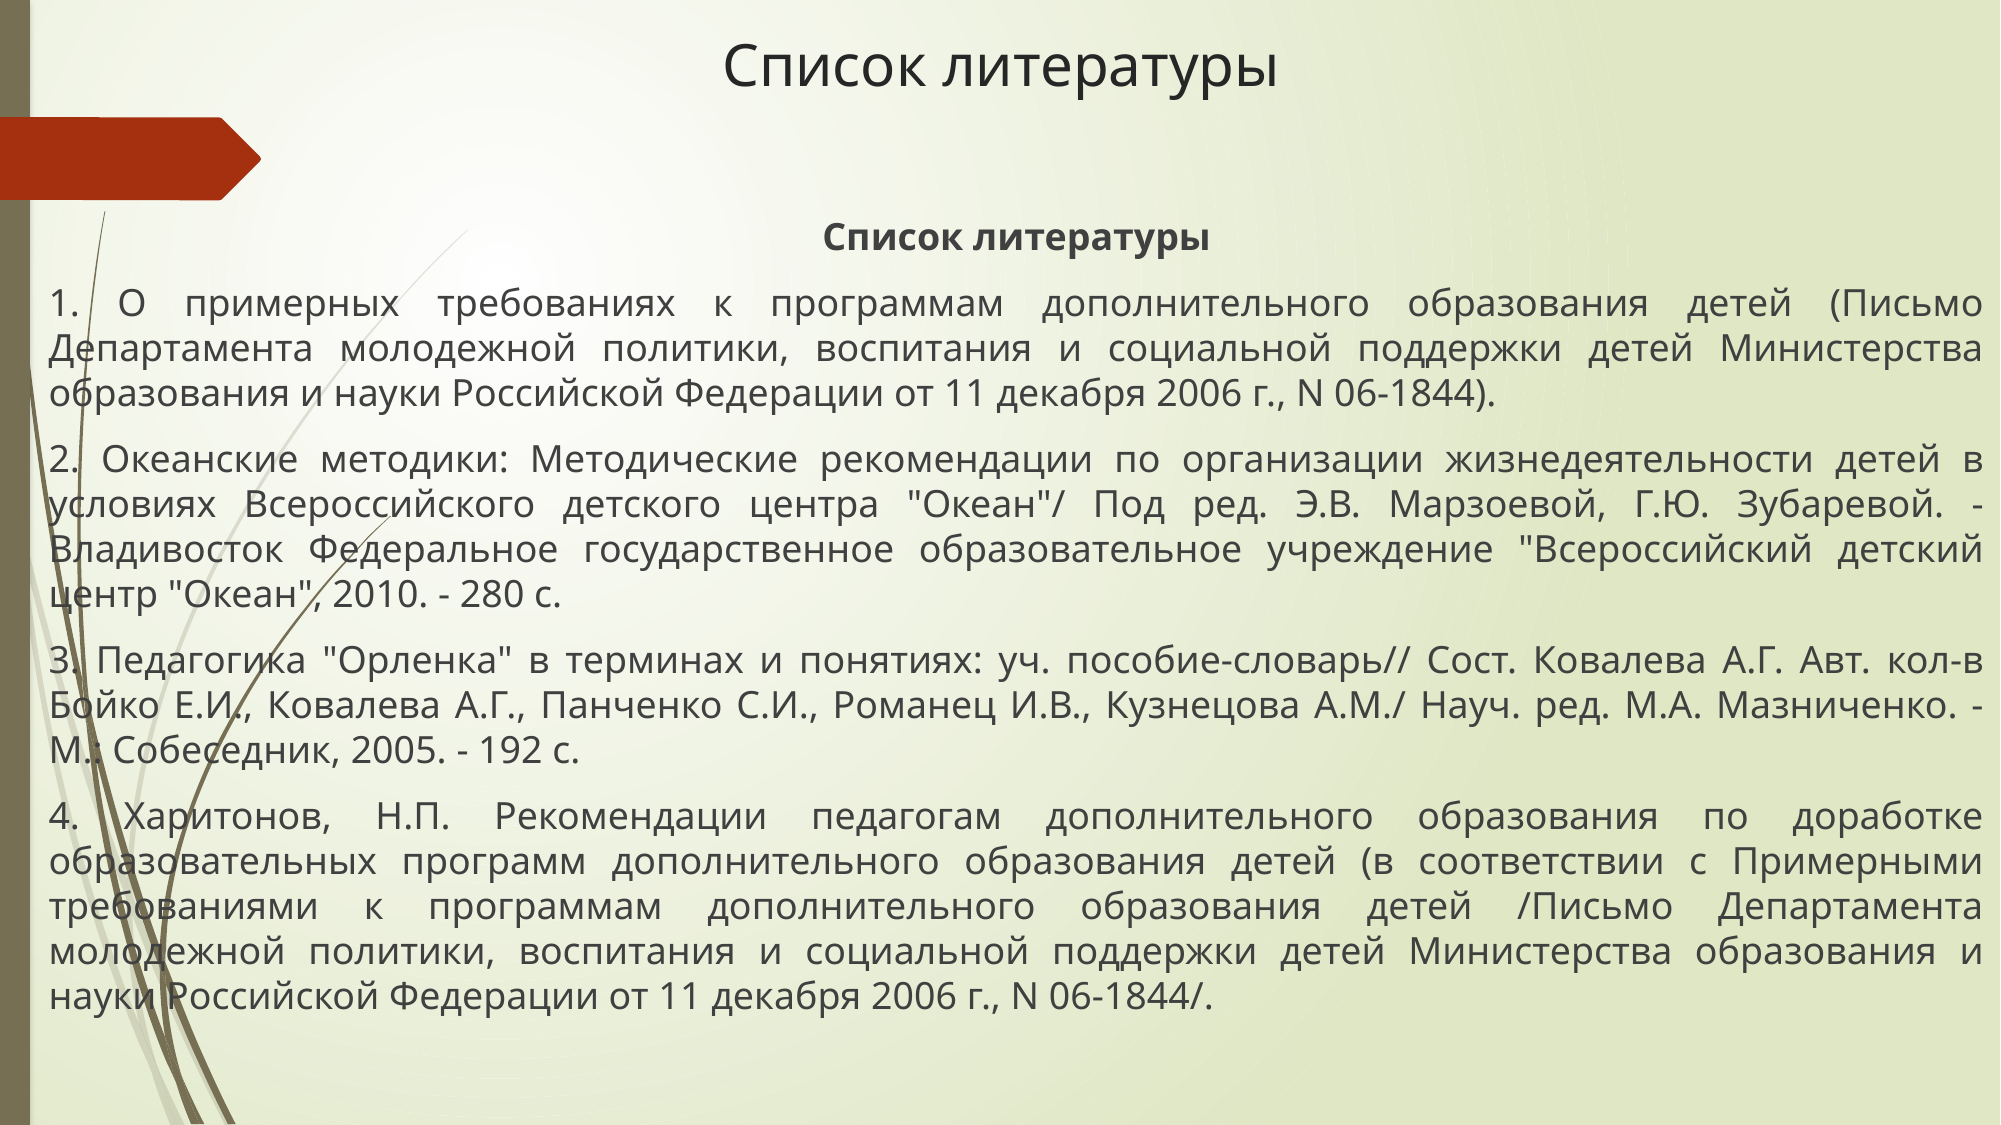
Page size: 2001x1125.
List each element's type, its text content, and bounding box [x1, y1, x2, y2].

list Список литературы 1. О примерных требованиях к программам дополнительного образования детей (Письмо Департамента молодежной политики, воспитания и социальной поддержки детей Министерства образования и науки Российской Федерации от 11 декабря 2006 г., N 06-1844). 2. Океанские методики: Методические рекомендации по организации жизнедеятельности детей в условиях Всероссийского детского центра "Океан"/ Под ред. Э.В. Марзоевой, Г.Ю. Зубаревой. - Владивосток Федеральное государственное образовательное учреждение "Всероссийский детский центр "Океан", 2010. - 280 с. 3. Педагогика "Орленка" в терминах и понятиях: уч. пособие-словарь// Сост. Ковалева А.Г. Авт. кол-в Бойко Е.И., Ковалева А.Г., Панченко С.И., Романец И.В., Кузнецова А.М./ Науч. ред. М.А. Мазниченко. - М.: Собеседник, 2005. - 192 с. 4. Харитонов, Н.П. Рекомендации педагогам дополнительного образования по доработке образовательных программ дополнительного образования детей (в соответствии с Примерными требованиями к программам дополнительного образования детей /Письмо Департамента молодежной политики, воспитания и социальной поддержки детей Министерства образования и науки Российской Федерации от 11 декабря 2006 г., N 06-1844/. [33, 205, 2000, 1125]
title Список литературы [33, 20, 1970, 149]
